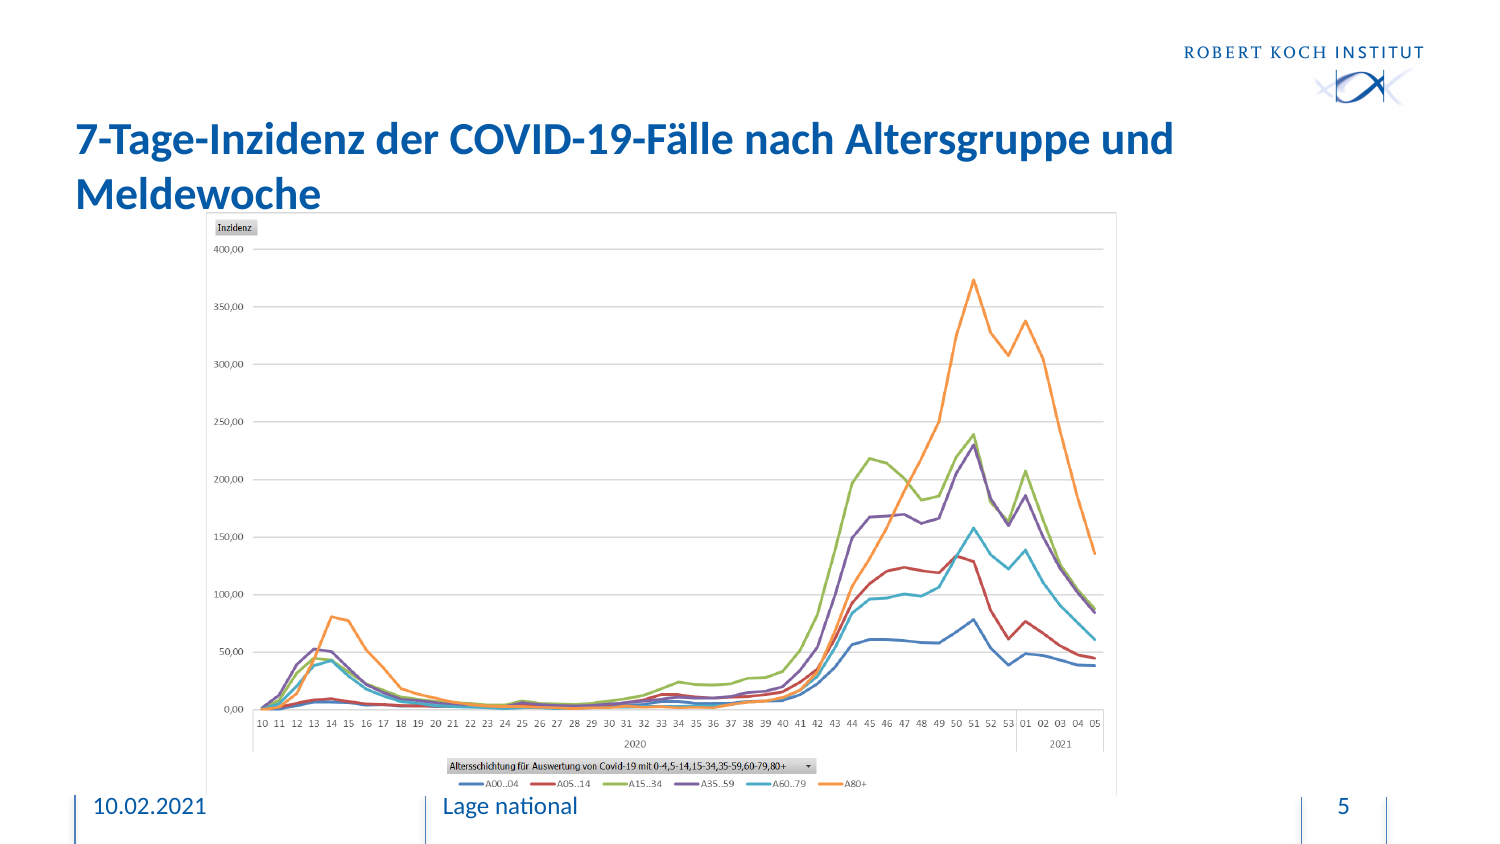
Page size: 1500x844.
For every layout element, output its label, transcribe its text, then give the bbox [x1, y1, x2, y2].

picture [205, 211, 1117, 795]
footer Lage national [442, 804, 918, 827]
slide_number 5 [1302, 782, 1385, 827]
picture [1178, 40, 1430, 114]
title 7-Tage-Inzidenz der COVID-19-Fälle nach Altersgruppe und Meldewoche [75, 104, 1385, 222]
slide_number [92, 782, 398, 827]
